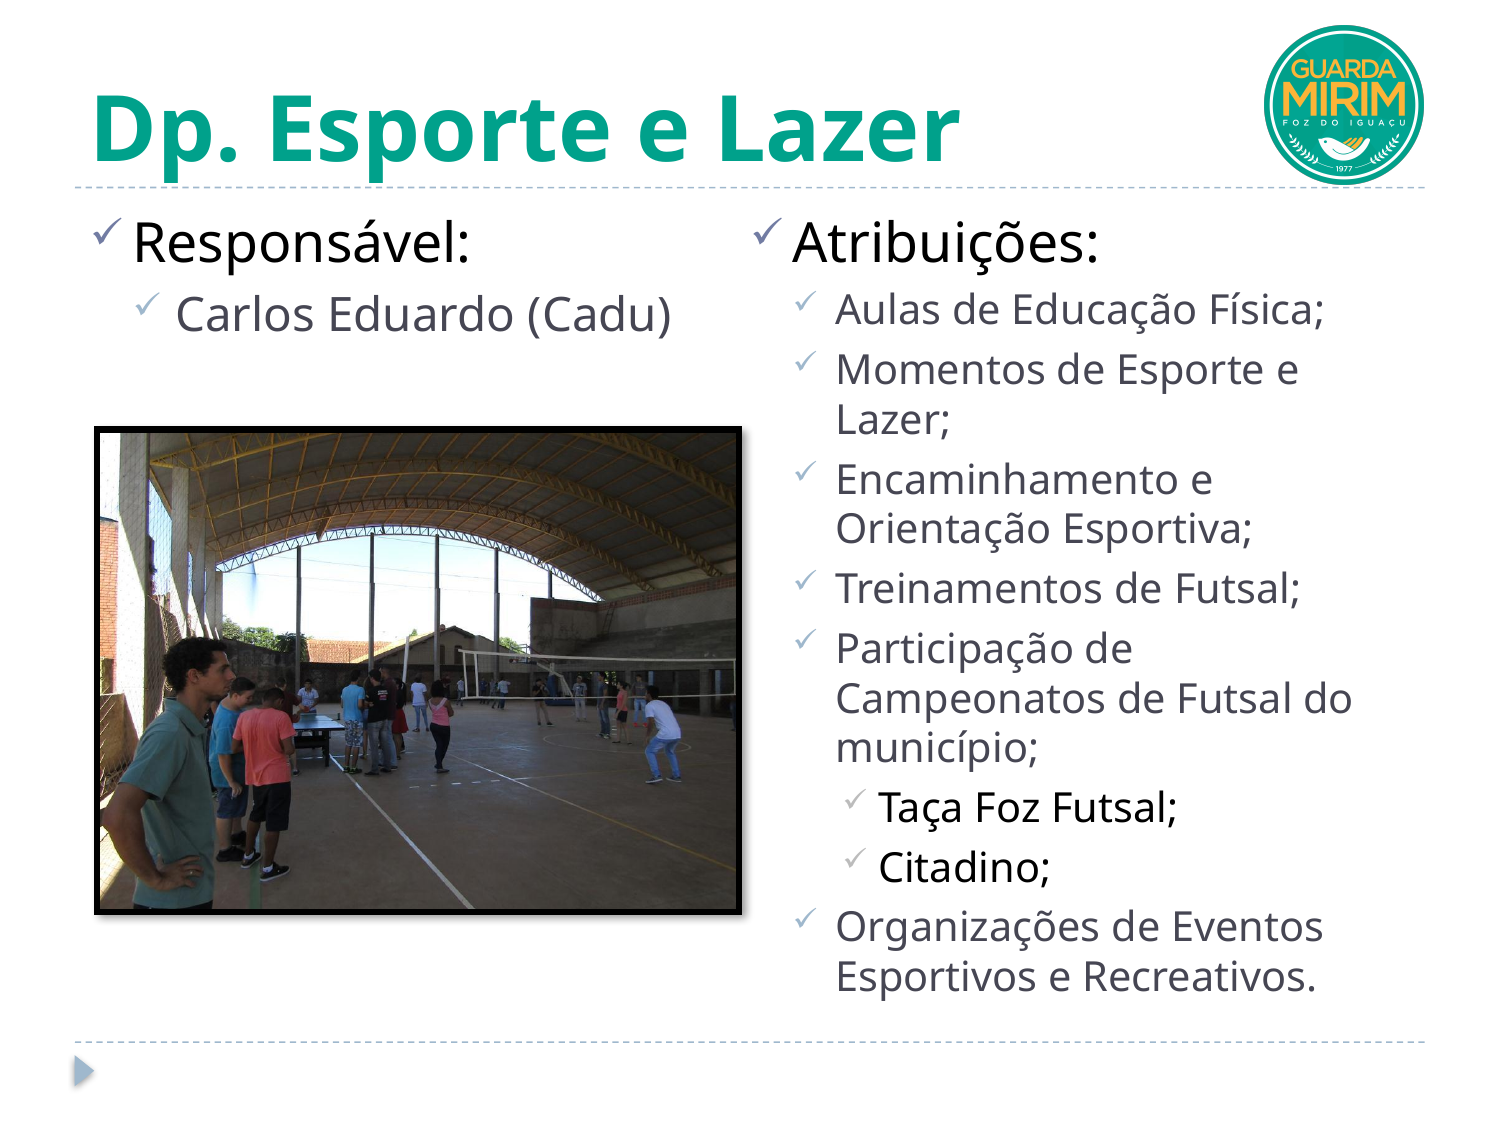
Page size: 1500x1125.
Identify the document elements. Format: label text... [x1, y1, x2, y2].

picture [1263, 25, 1424, 185]
list Responsável: Carlos Eduardo (Cadu) Atribuições: Aulas de Educação Física; Momentos de Esporte e Lazer; Encaminhamento e Orientação Esportiva; Treinamentos de Futsal; Participação de Campeonatos de Futsal do município; Taça Foz Futsal; Citadino; Organizações de Eventos Esportivos e Recreativos. [75, 200, 1425, 1010]
picture [100, 432, 736, 910]
title Dp. Esporte e Lazer [75, 24, 1425, 188]
